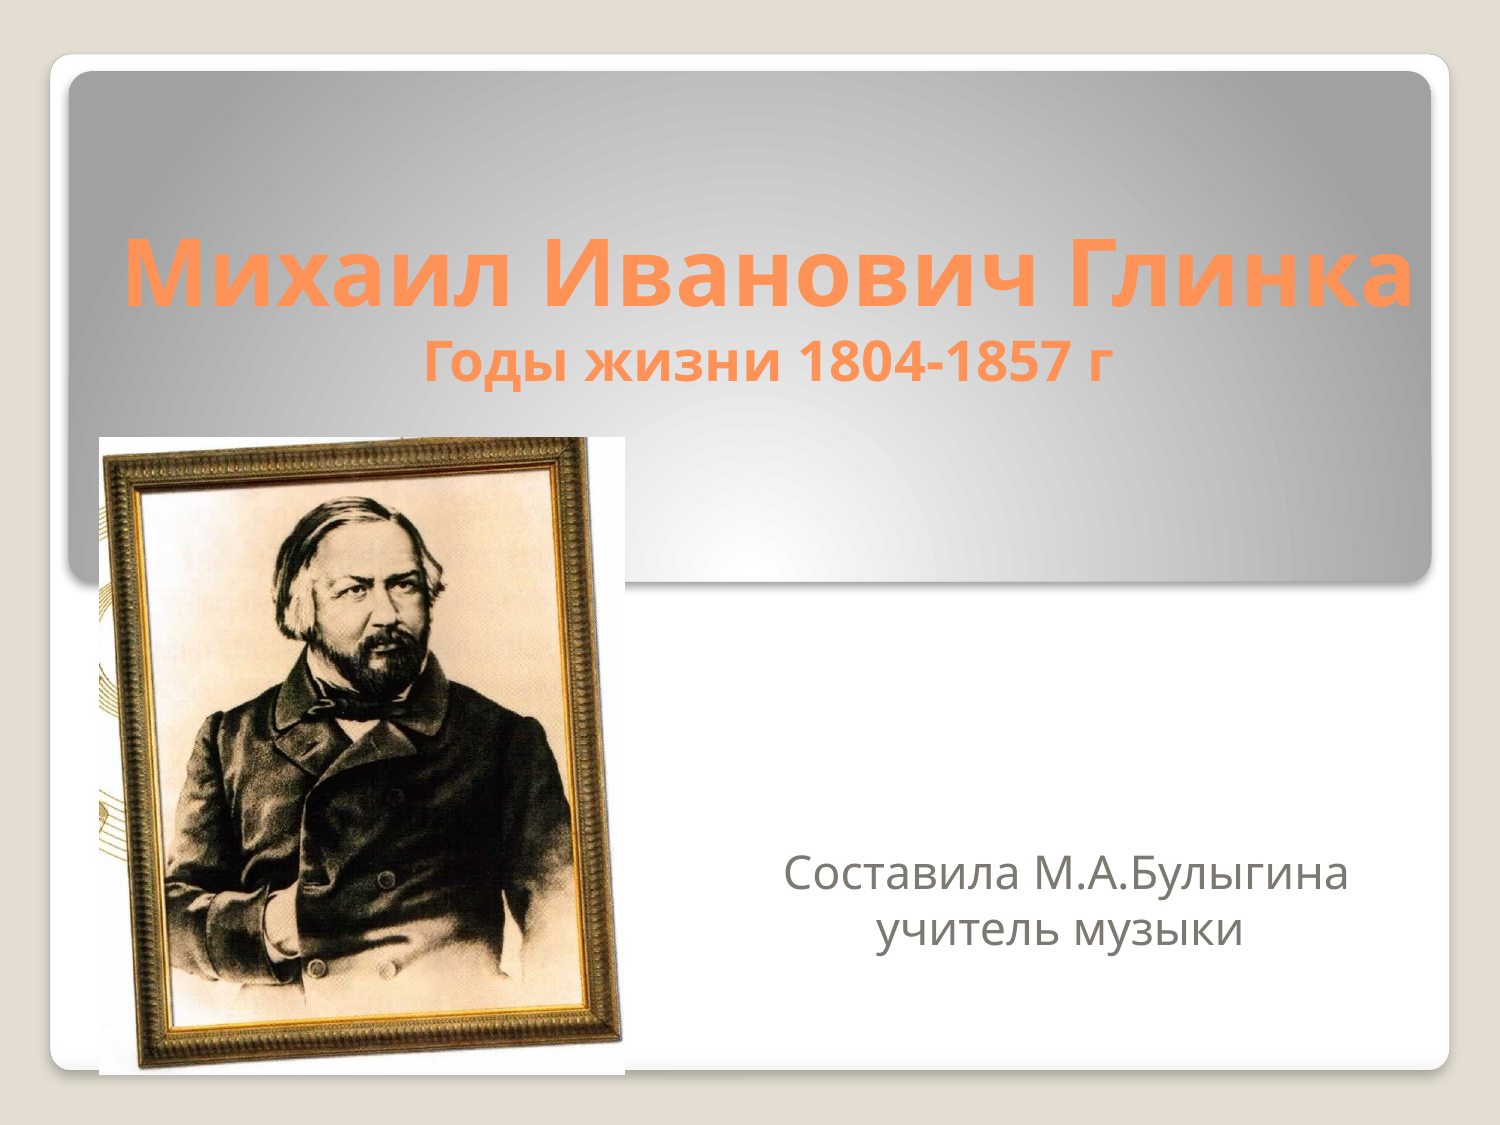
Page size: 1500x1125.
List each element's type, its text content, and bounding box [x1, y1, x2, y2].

title Михаил Иванович Глинка Годы жизни 1804-1857 г [87, 50, 1450, 513]
subtitle Составила М.А.Булыгина учитель музыки [662, 787, 1450, 963]
picture [99, 437, 625, 1076]
